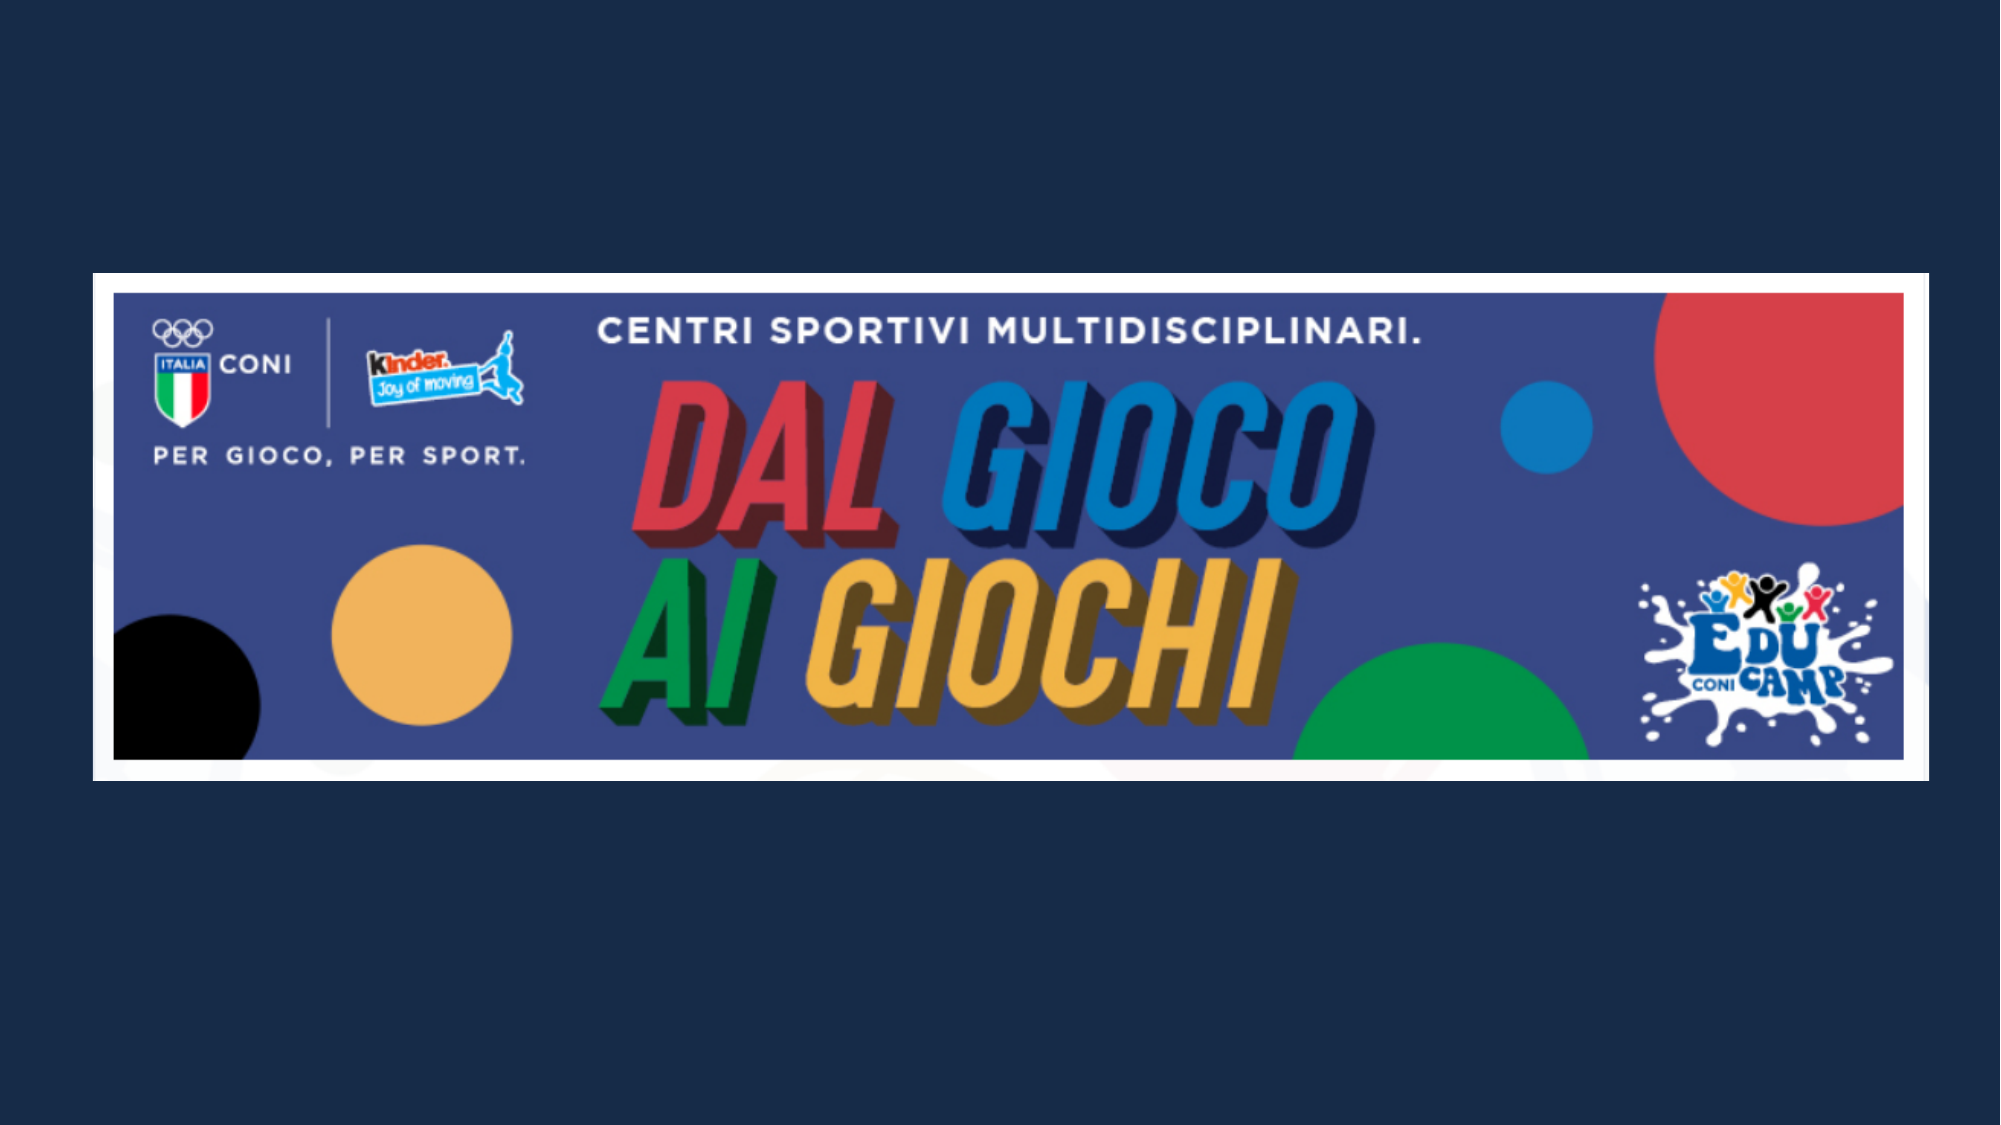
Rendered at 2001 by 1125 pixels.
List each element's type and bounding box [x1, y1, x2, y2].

picture [92, 273, 1930, 781]
